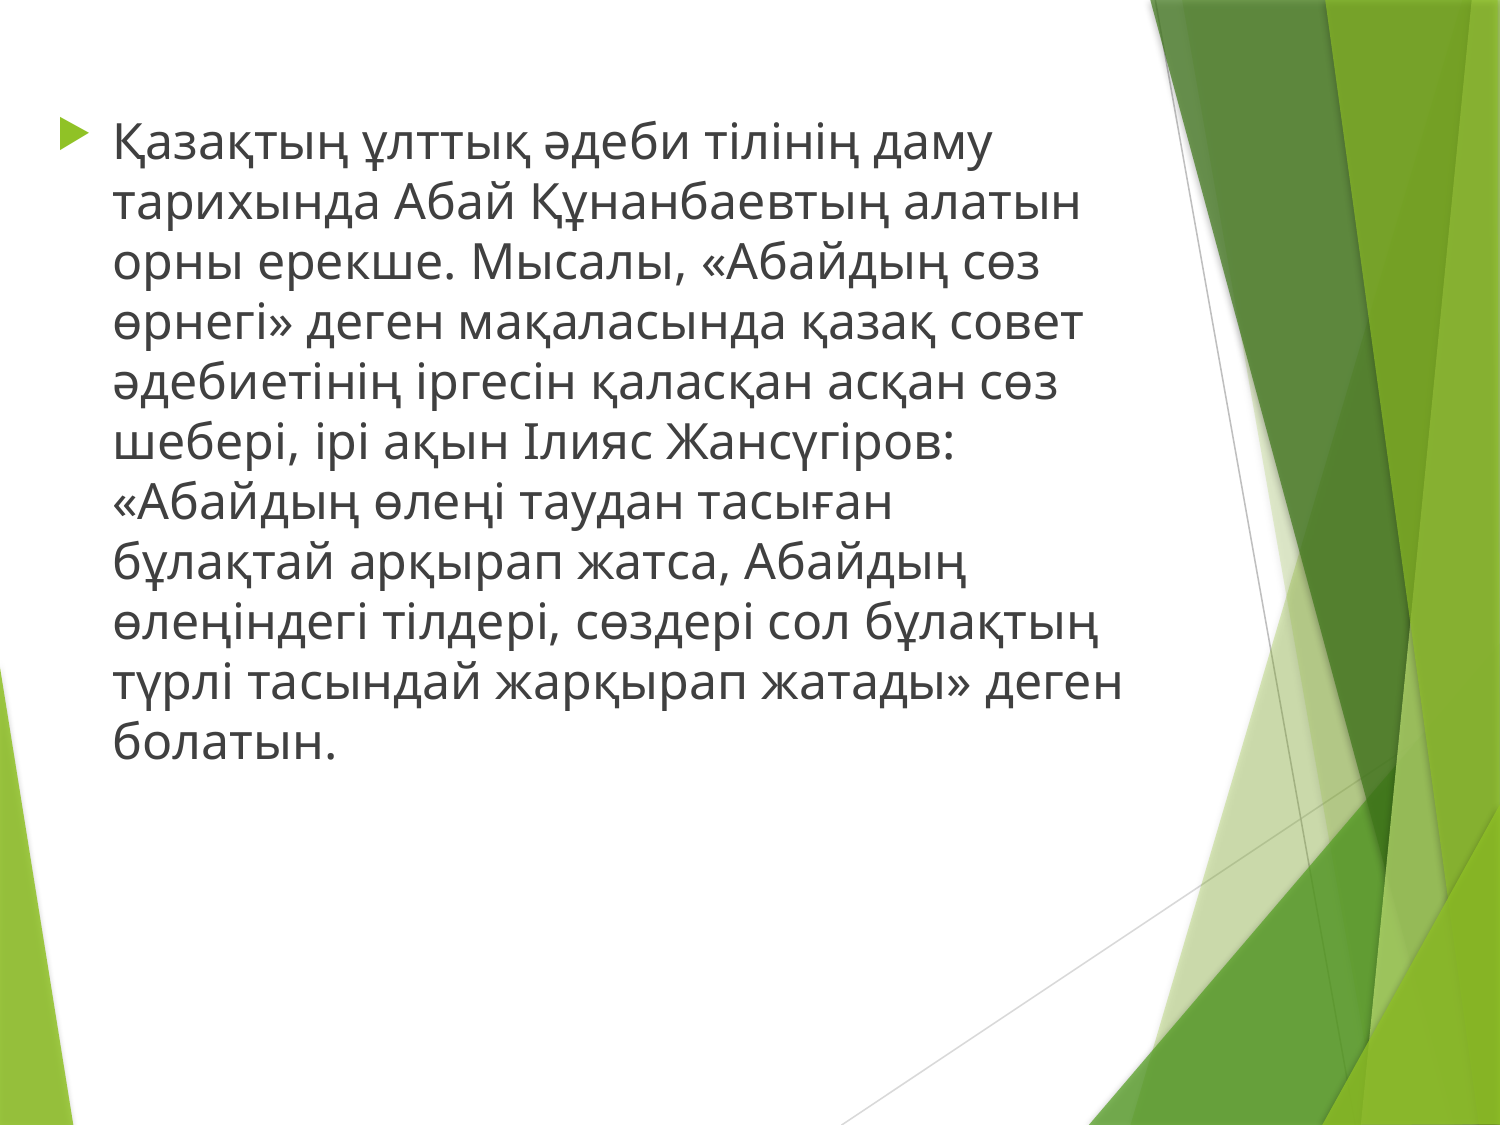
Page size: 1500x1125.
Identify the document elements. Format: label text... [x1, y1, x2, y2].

list Қазақтың ұлттық әдеби тілінің даму тарихында Абай Құнанбаевтың алатын орны ерекше. Мысалы, «Абайдың сөз өрнегі» деген мақаласында қазақ совет әдебиетінің іргесін қаласқан асқан сөз шебері, ірі ақын Ілияс Жансүгіров: «Абайдың өлеңі таудан тасыған бұлақтай арқырап жатса, Абайдың өлеңіндегі тілдері, сөздері сол бұлақтың түрлі тасындай жарқырап жатады» деген болатын. [41, 101, 1142, 991]
